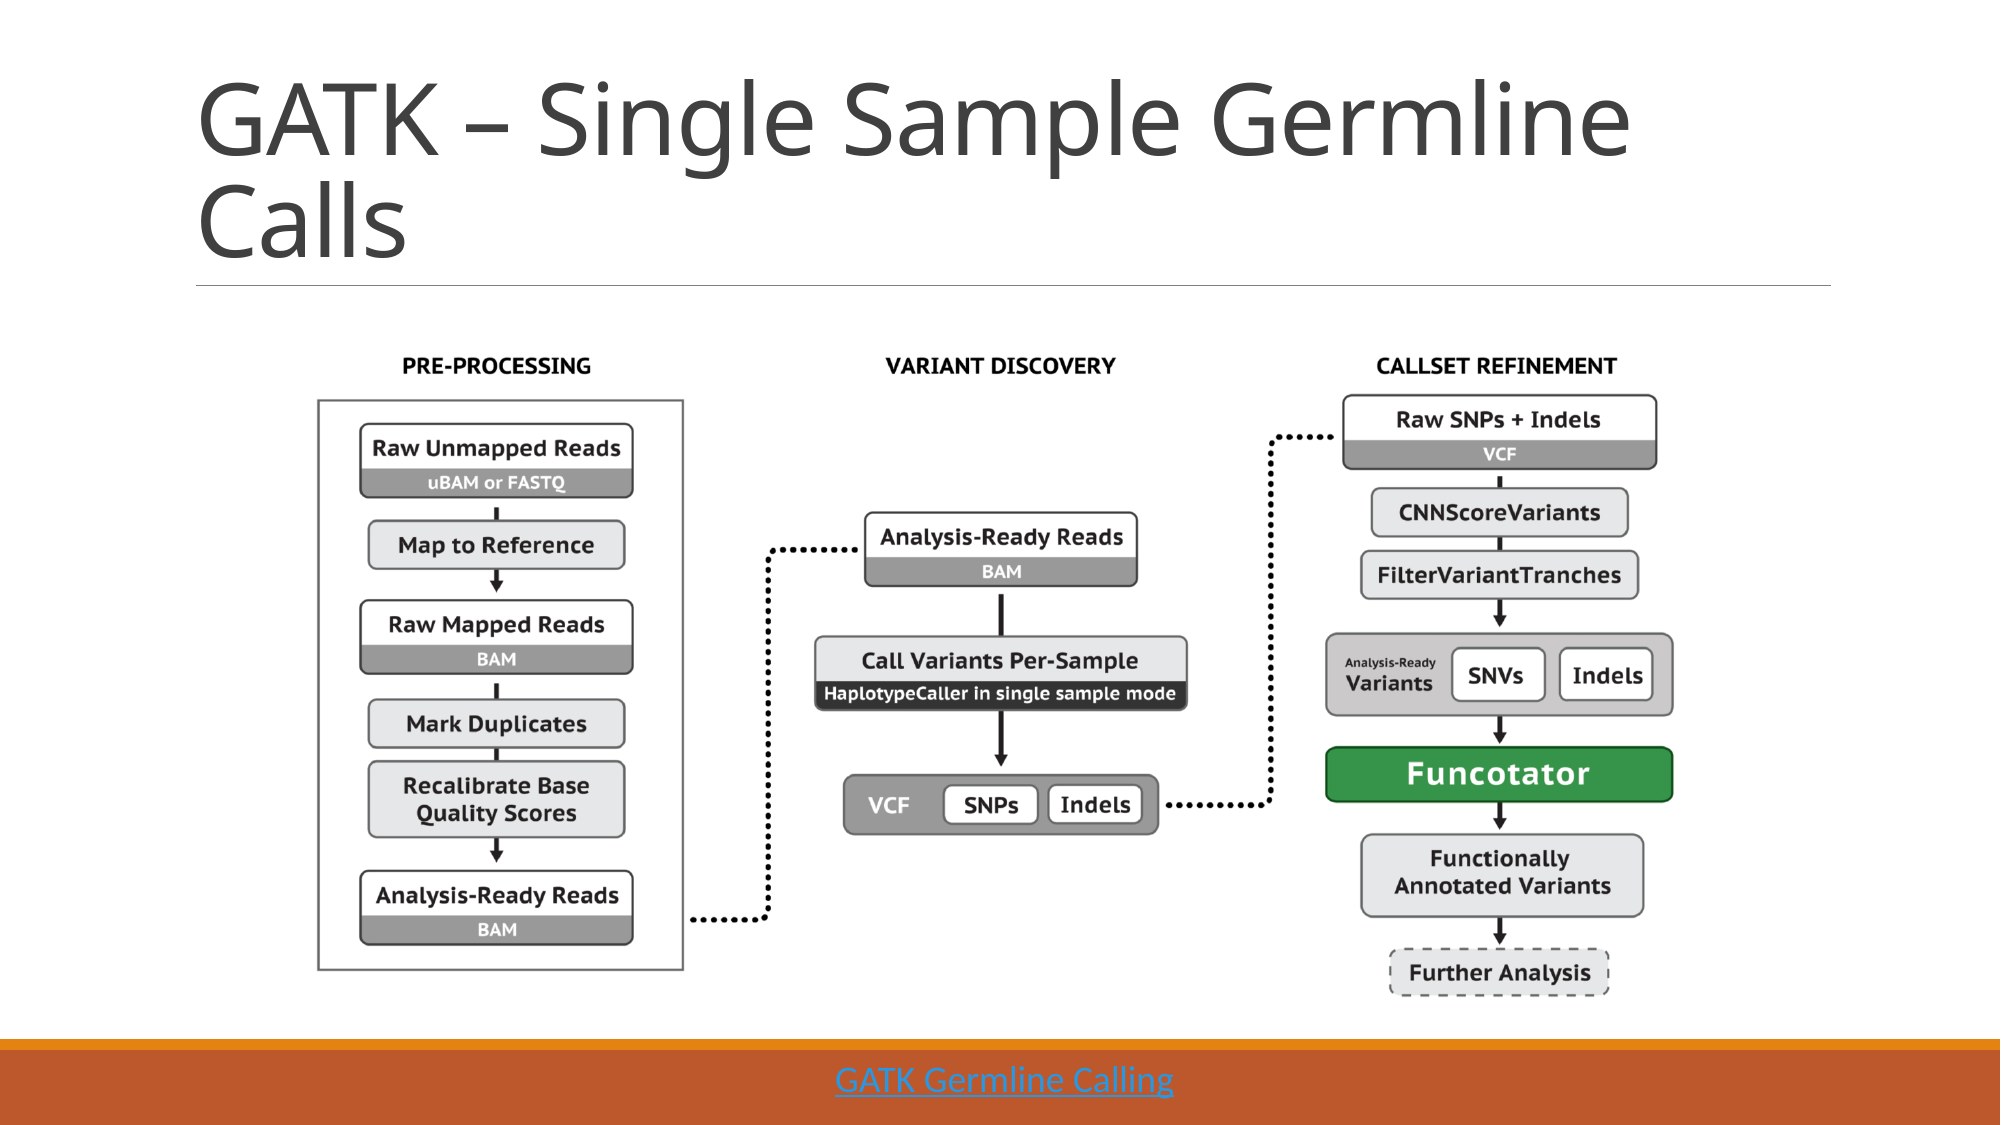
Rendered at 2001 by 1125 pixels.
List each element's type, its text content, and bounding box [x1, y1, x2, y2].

text_box GATK Germline Calling [820, 1047, 1190, 1108]
title GATK – Single Sample Germline Calls [180, 47, 1830, 285]
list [291, 293, 1709, 1031]
